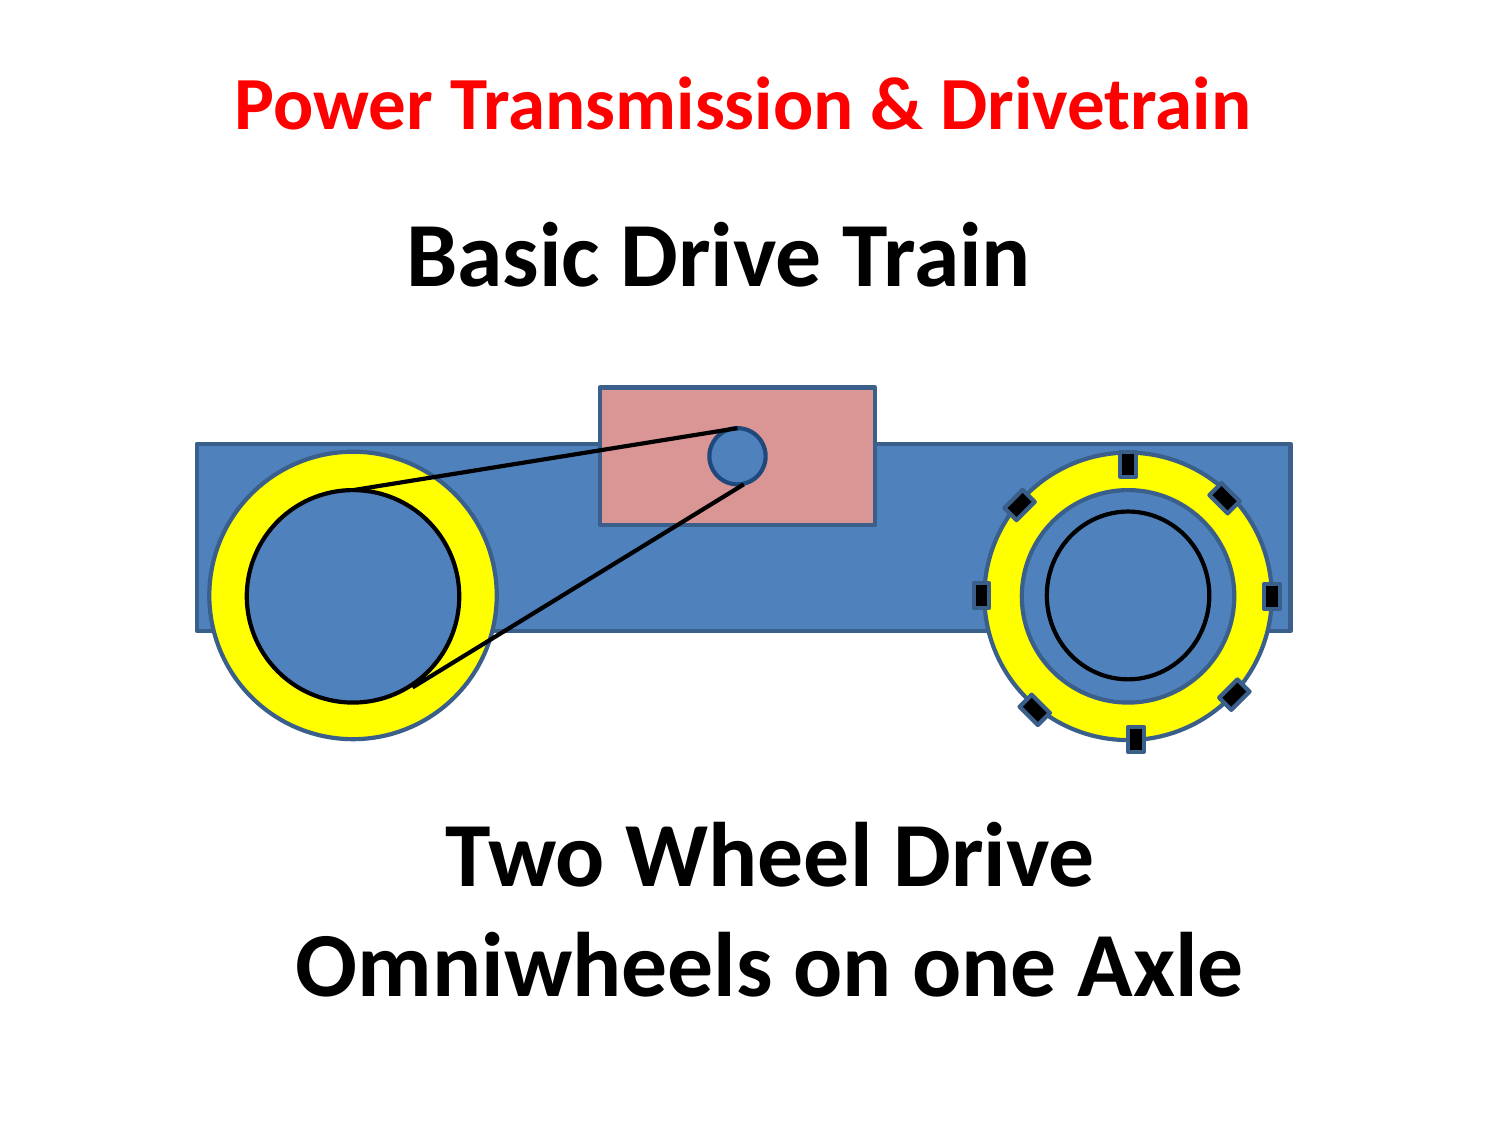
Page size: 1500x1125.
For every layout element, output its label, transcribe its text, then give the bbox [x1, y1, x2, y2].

text_box [1044, 509, 1212, 682]
text_box Basic Drive Train [131, 187, 1307, 313]
text_box [1017, 692, 1053, 728]
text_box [352, 427, 738, 491]
text_box [738, 426, 768, 486]
text_box [1262, 582, 1282, 611]
text_box [972, 581, 991, 610]
text_box [598, 385, 877, 527]
text_box [1019, 488, 1237, 705]
text_box [748, 442, 1293, 633]
text_box [1002, 487, 1037, 523]
text_box [1207, 480, 1242, 516]
text_box [207, 449, 458, 742]
text_box [244, 488, 408, 705]
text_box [412, 484, 744, 688]
text_box [195, 442, 347, 633]
text_box [1118, 450, 1138, 479]
text_box Two Wheel Drive Omniwheels on one Axle [183, 787, 1358, 1023]
text_box [982, 450, 1274, 743]
text_box [1126, 725, 1146, 754]
text_box [1217, 677, 1252, 712]
text_box Power Transmission & Drivetrain [24, 37, 1463, 163]
